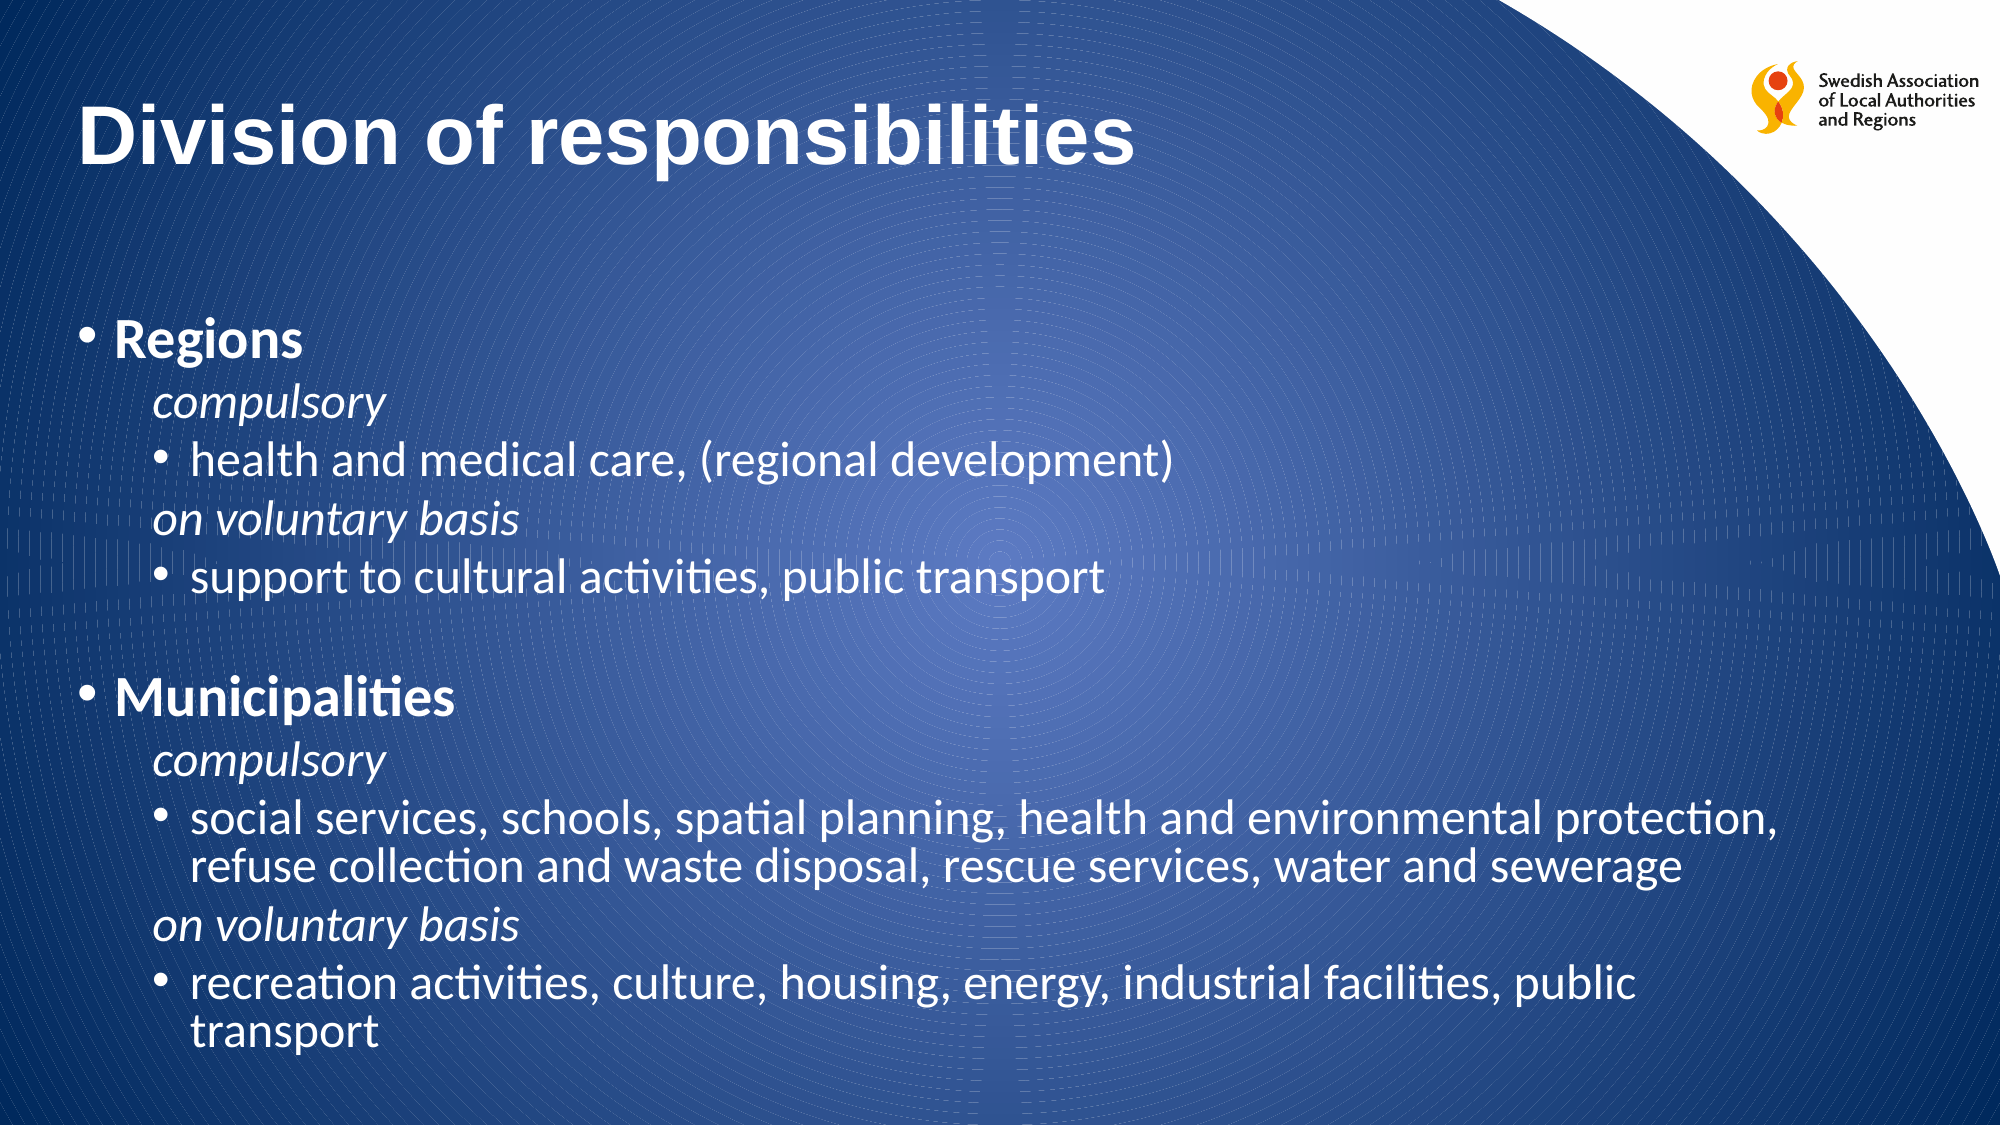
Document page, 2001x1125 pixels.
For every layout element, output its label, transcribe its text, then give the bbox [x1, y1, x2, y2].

list Regions compulsory health and medical care, (regional development) on voluntary basis support to cultural activities, public transport Municipalities compulsory social services, schools, spatial planning, health and environmental protection, refuse collection and waste disposal, rescue services, water and sewerage on voluntary basis recreation activities, culture, housing, energy, industrial facilities, public transport [62, 306, 1816, 1125]
title Division of responsibilities [62, 44, 1400, 232]
